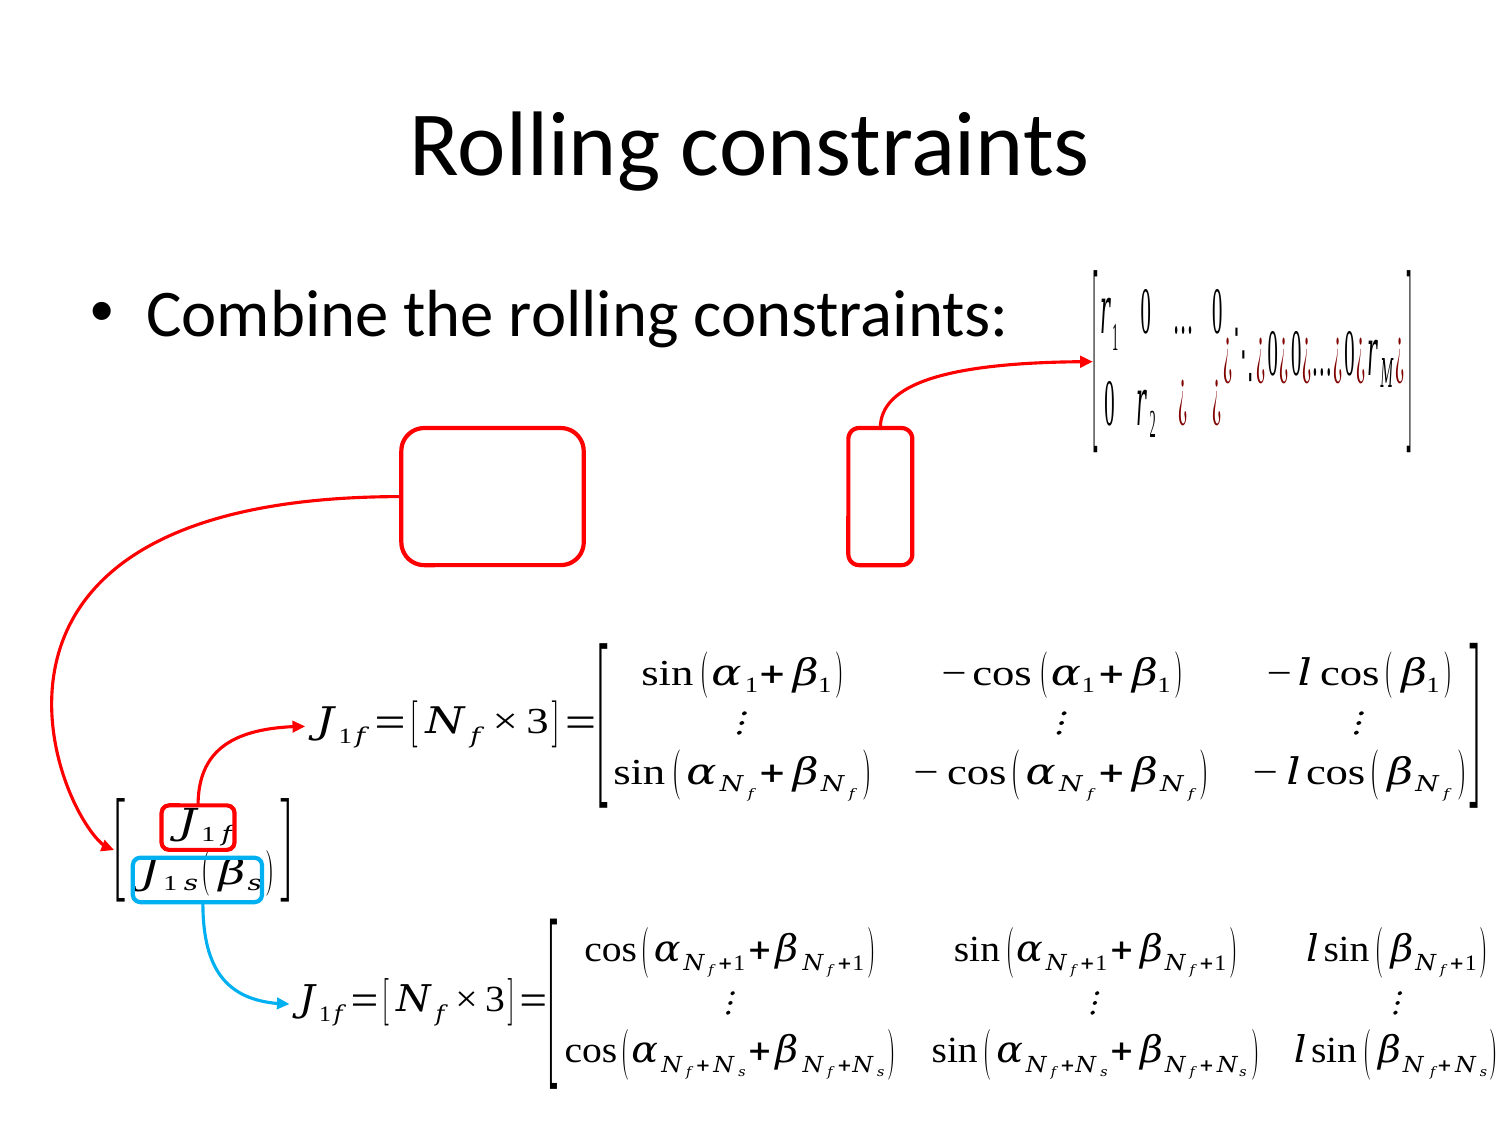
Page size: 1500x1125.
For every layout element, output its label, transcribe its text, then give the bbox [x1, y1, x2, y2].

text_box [952, 288, 1020, 502]
text_box [130, 859, 265, 905]
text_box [195, 910, 297, 998]
text_box [846, 425, 915, 568]
text_box [399, 425, 586, 568]
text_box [211, 712, 292, 820]
title Rolling constraints [75, 45, 1425, 233]
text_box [113, 496, 402, 851]
